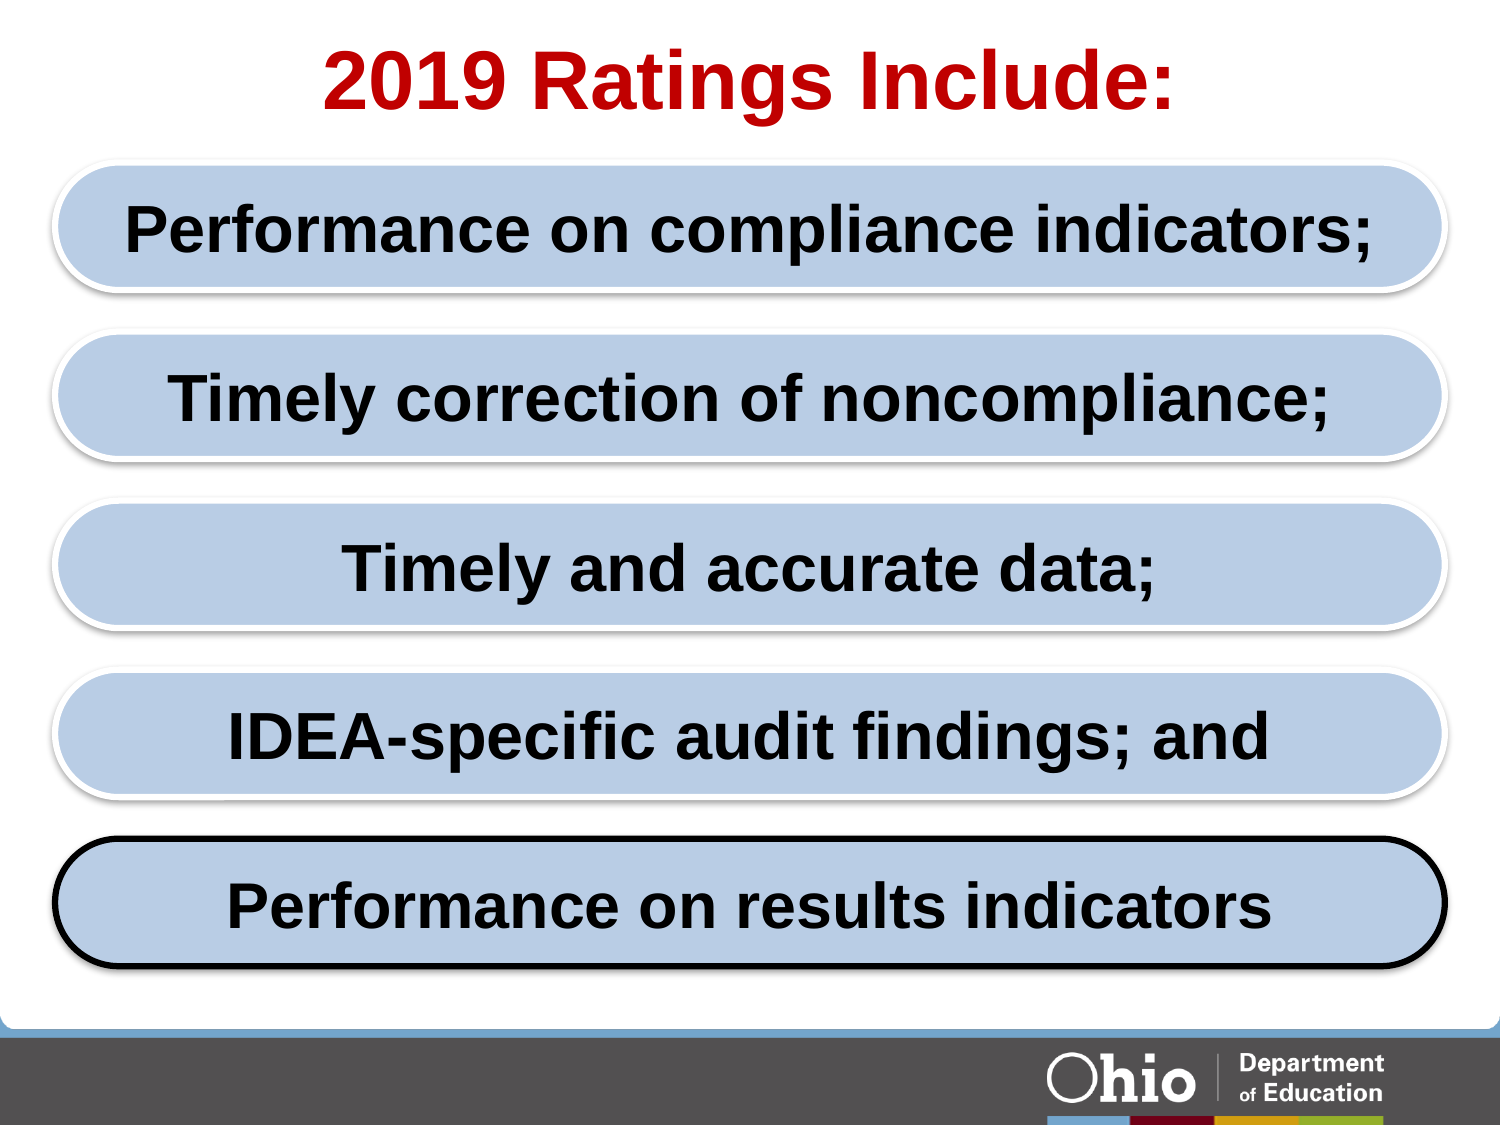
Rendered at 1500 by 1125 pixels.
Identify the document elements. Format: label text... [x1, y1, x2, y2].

picture [0, 992, 1500, 1125]
title 2019 Ratings Include: [75, 25, 1425, 127]
text_box Performance on compliance indicators; [51, 159, 1448, 294]
text_box Timely and accurate data; [51, 497, 1448, 632]
text_box Timely correction of noncompliance; [51, 328, 1448, 463]
text_box Performance on results indicators [51, 835, 1448, 970]
text_box IDEA-specific audit findings; and [51, 666, 1448, 801]
